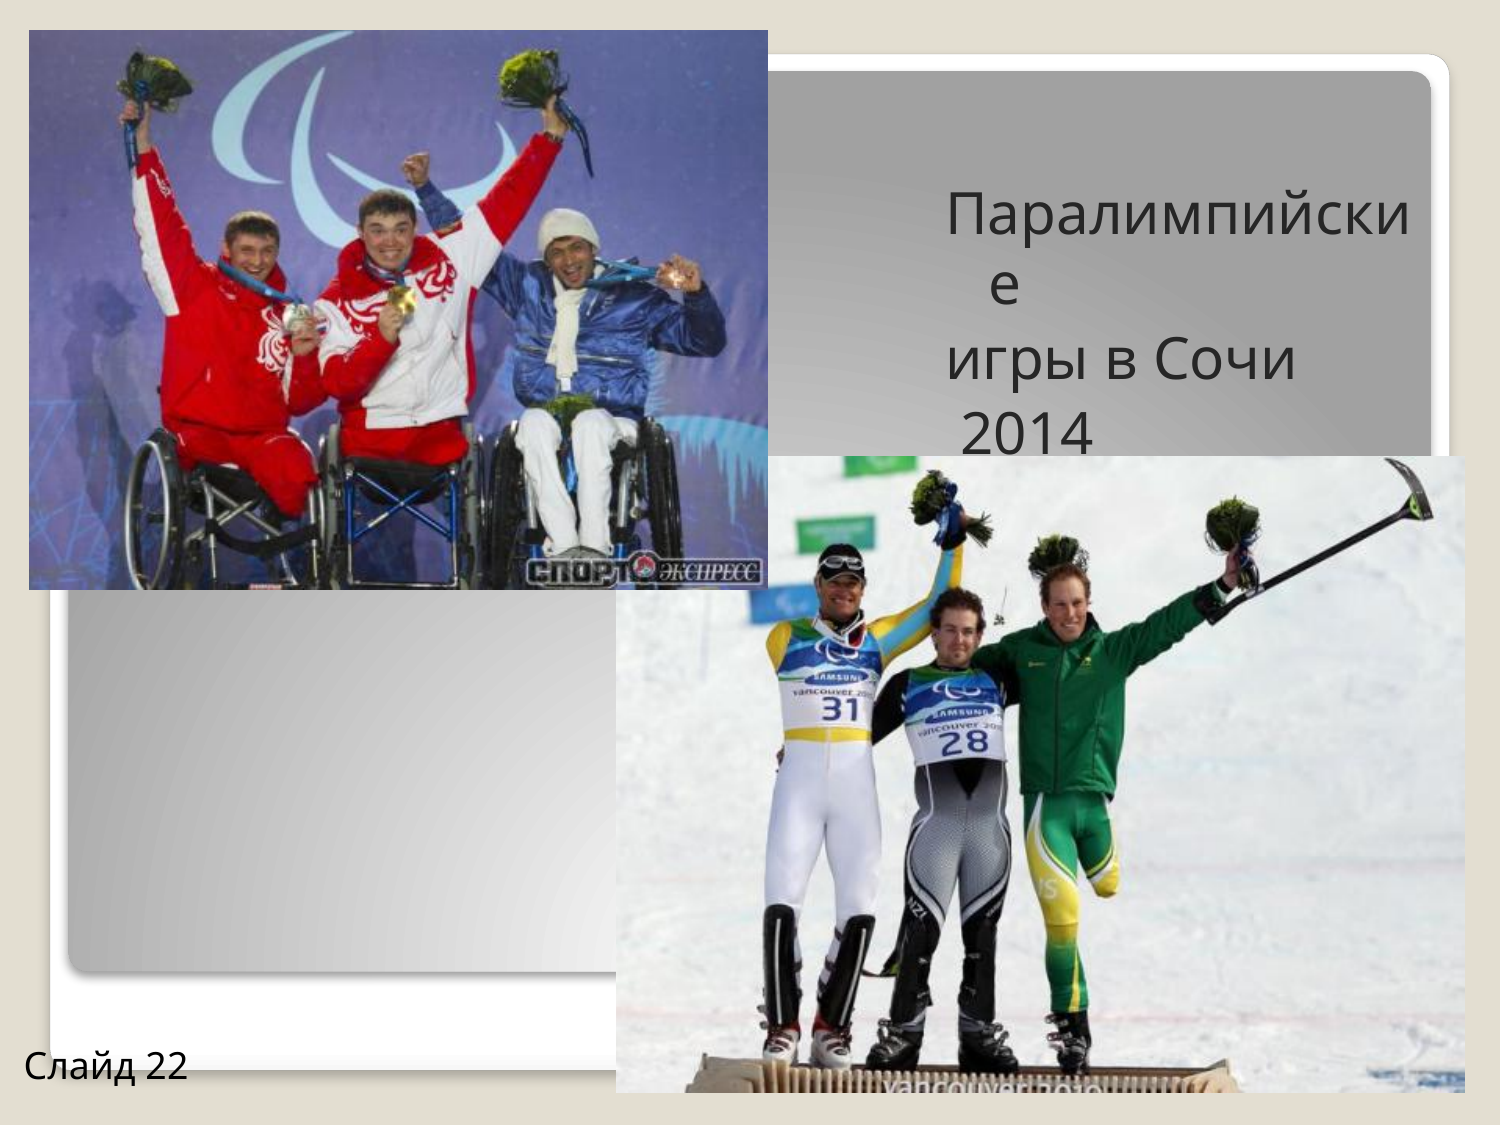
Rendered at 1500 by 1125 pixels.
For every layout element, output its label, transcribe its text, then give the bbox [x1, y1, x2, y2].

picture [29, 30, 1465, 1093]
text_box Слайд 22 [8, 1034, 204, 1095]
list Паралимпийские игры в Сочи 2014 [915, 160, 1452, 454]
